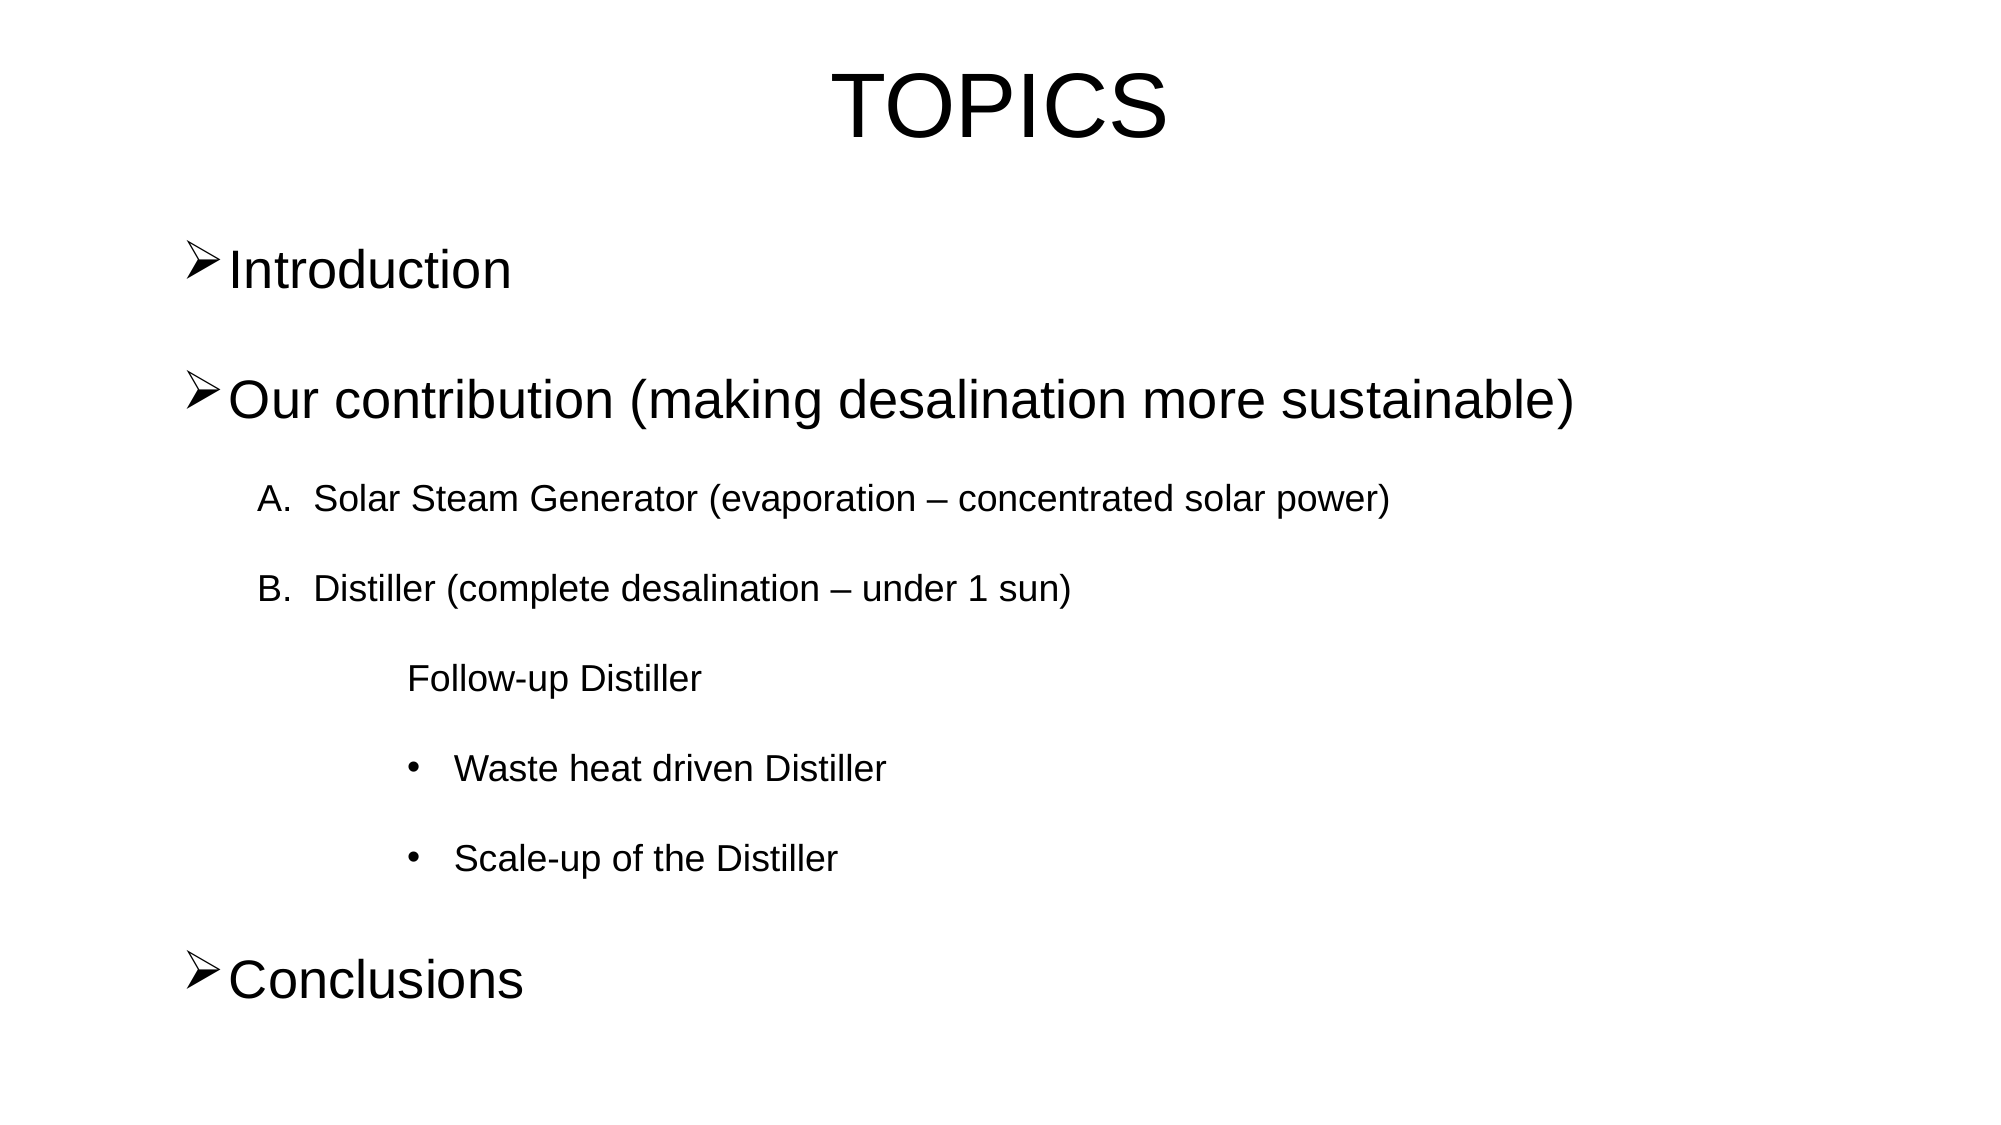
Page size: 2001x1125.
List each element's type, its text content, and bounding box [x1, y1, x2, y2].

text_box Introduction Our contribution (making desalination more sustainable) Solar Steam Generator (evaporation – concentrated solar power) Distiller (complete desalination – under 1 sun) Follow-up Distiller Waste heat driven Distiller Scale-up of the Distiller Conclusions [167, 161, 1833, 1125]
title TOPICS [0, 0, 2000, 217]
